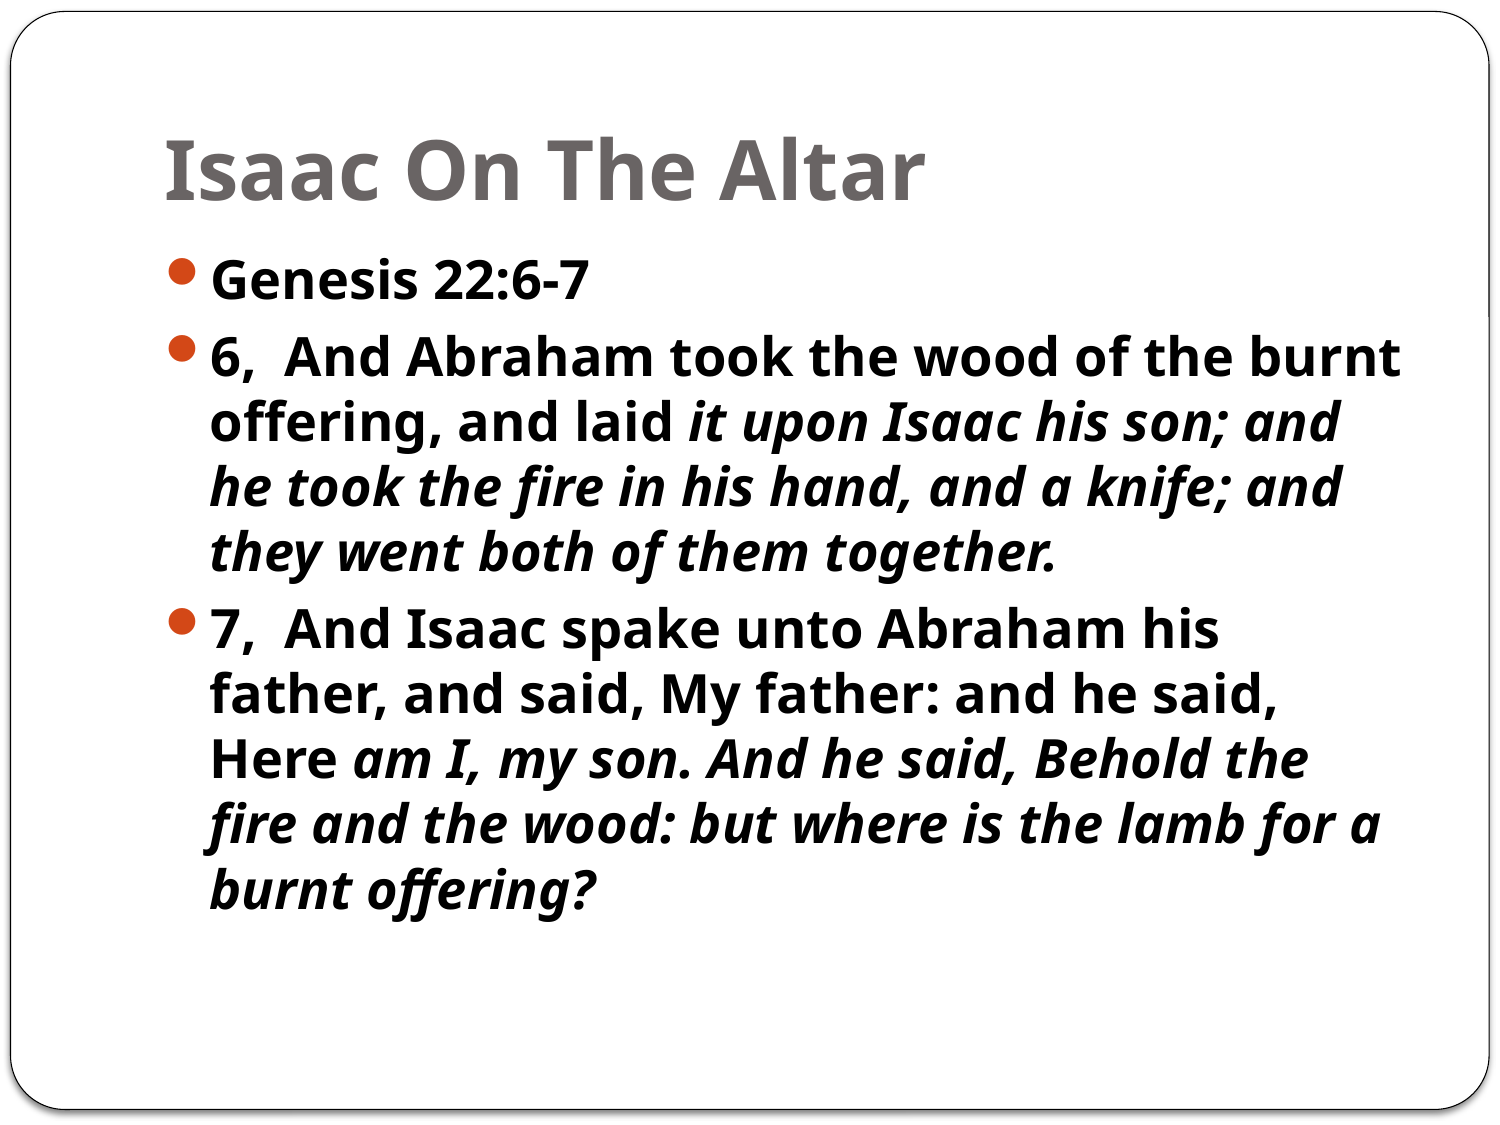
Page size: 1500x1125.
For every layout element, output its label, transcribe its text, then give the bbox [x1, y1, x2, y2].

list Genesis 22:6-7 6, And Abraham took the wood of the burnt offering, and laid it upon Isaac his son; and he took the fire in his hand, and a knife; and they went both of them together. 7, And Isaac spake unto Abraham his father, and said, My father: and he said, Here am I, my son. And he said, Behold the fire and the wood: but where is the lamb for a burnt offering? [150, 237, 1425, 1038]
title Isaac On The Altar [150, 45, 1425, 233]
